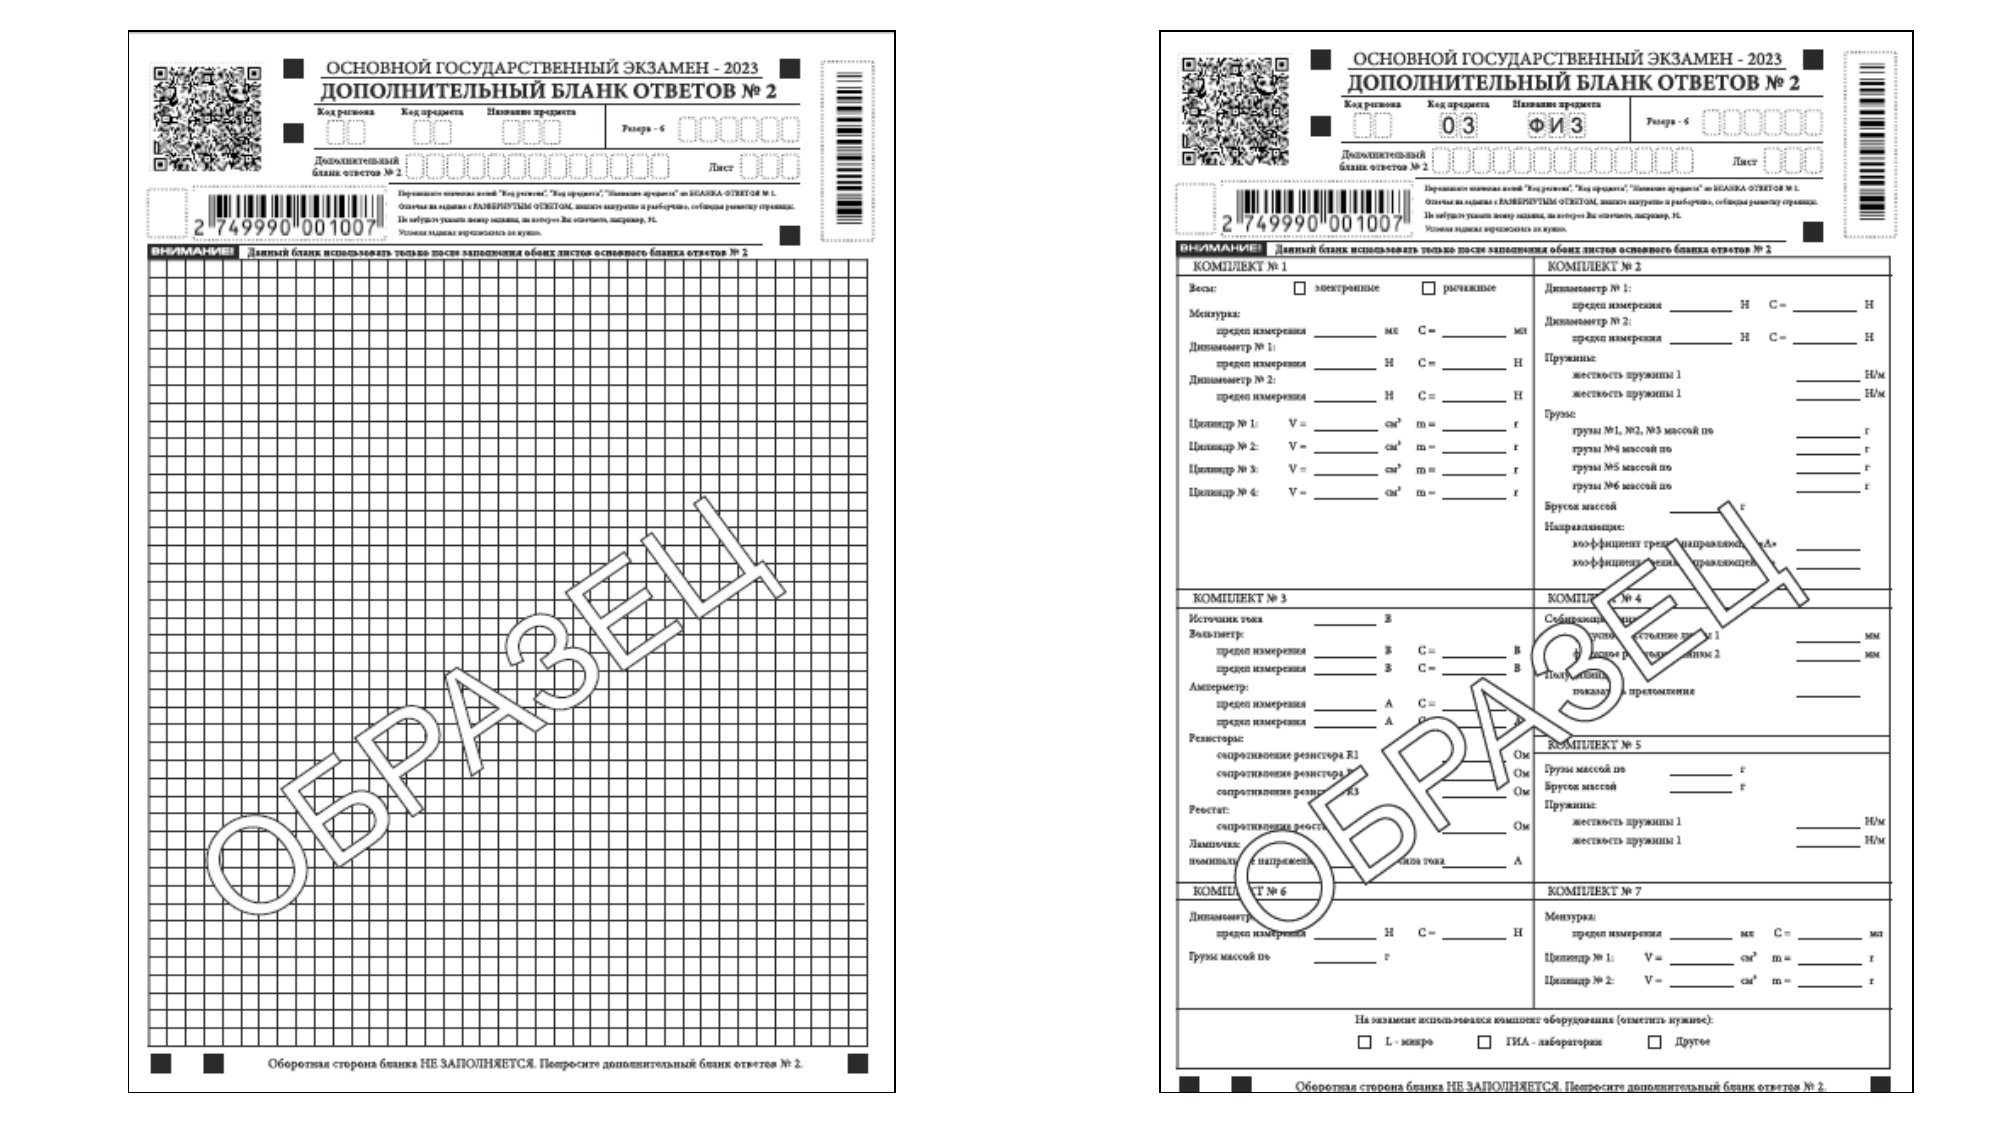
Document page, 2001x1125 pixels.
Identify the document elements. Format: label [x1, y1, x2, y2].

picture [1160, 31, 1913, 1092]
picture [129, 31, 895, 1092]
